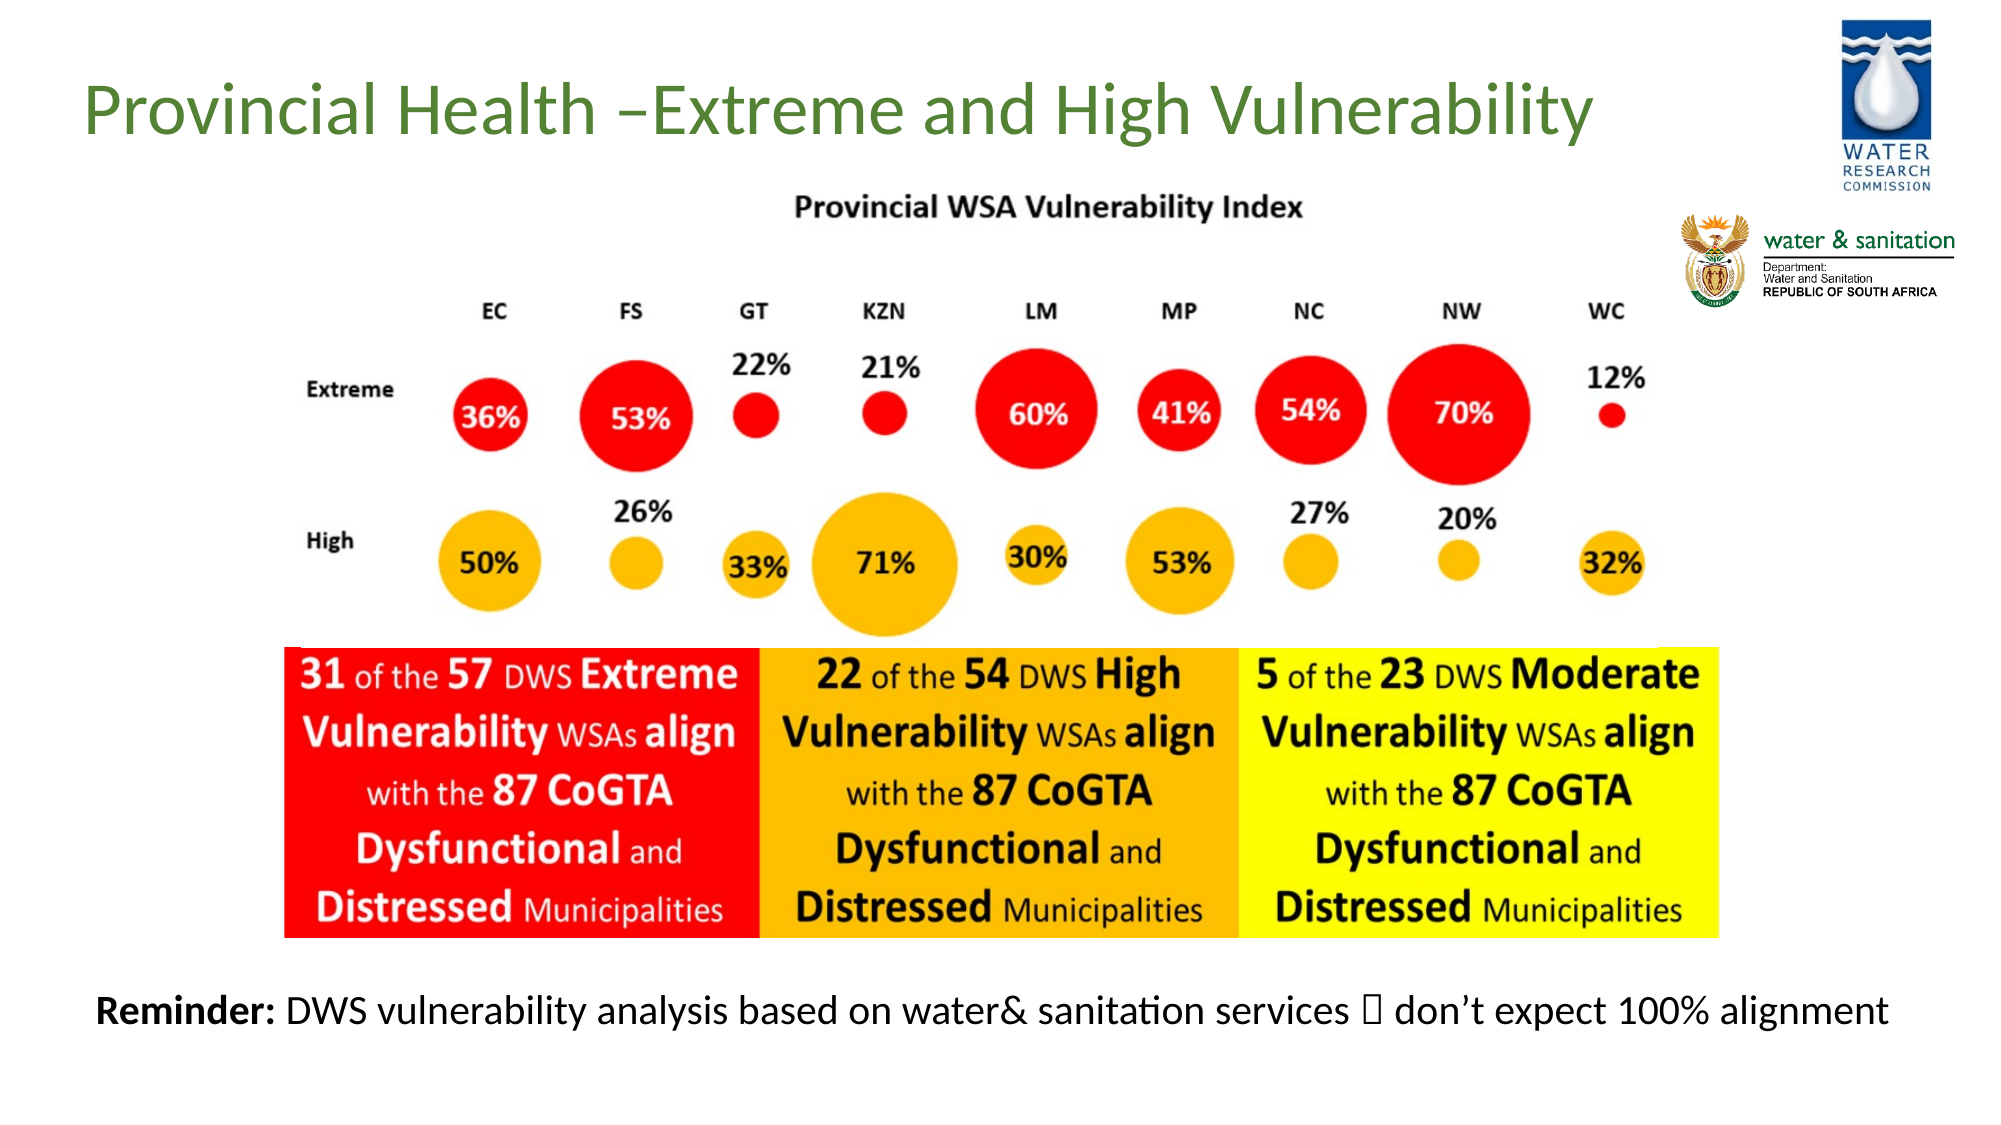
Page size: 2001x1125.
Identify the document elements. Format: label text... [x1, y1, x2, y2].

title Provincial Health –Extreme and High Vulnerability [68, 23, 1936, 199]
text_box Reminder: DWS vulnerability analysis based on water& sanitation services  don’t expect 100% alignment [95, 982, 1909, 1034]
text_box [300, 191, 1659, 649]
text_box [283, 647, 1721, 938]
picture [1839, 17, 1933, 193]
picture [1679, 212, 1957, 308]
